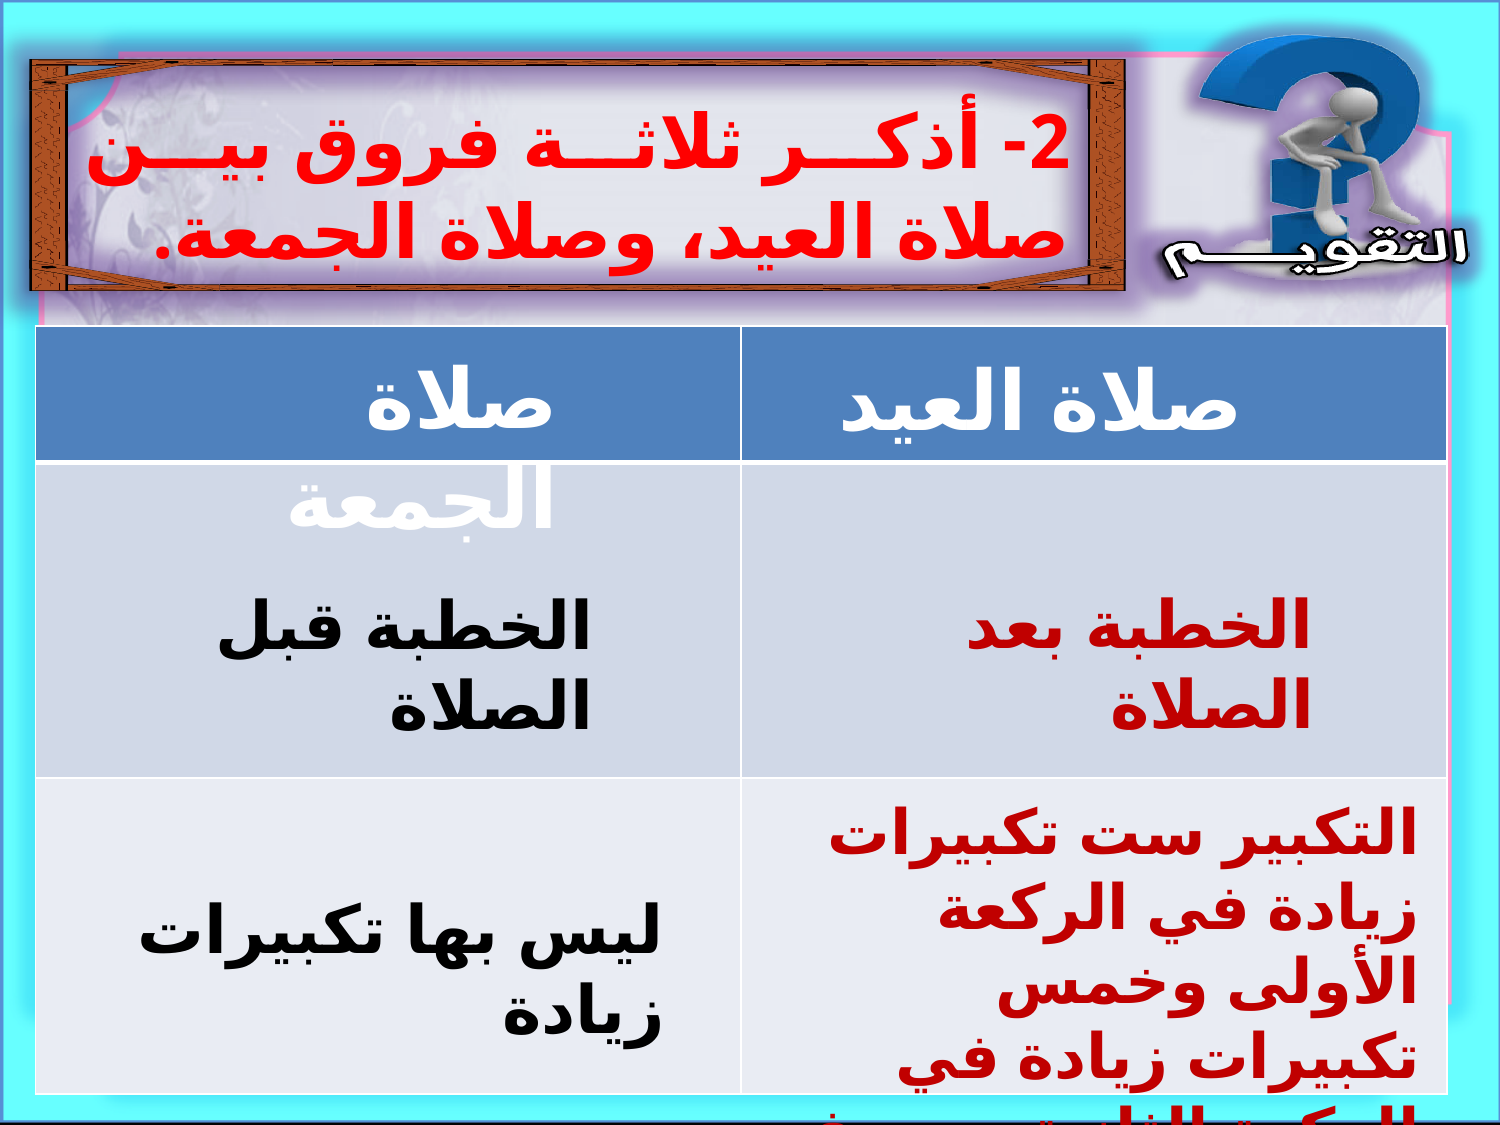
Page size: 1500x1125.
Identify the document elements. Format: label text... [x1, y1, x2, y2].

text_box ليس بها تكبيرات زيادة [79, 879, 680, 1055]
table_cell [36, 465, 740, 777]
table_cell [36, 779, 740, 1093]
table_cell [742, 465, 1446, 777]
picture [0, 0, 1500, 1125]
text_box صلاة الجمعة [76, 338, 573, 553]
text_box الخطبة بعد الصلاة [832, 574, 1329, 749]
table_header [742, 327, 1446, 460]
text_box صلاة العيد [761, 340, 1258, 455]
table_header [36, 327, 740, 460]
table_cell [742, 779, 1446, 1093]
text_box التكبير ست تكبيرات زيادة في الركعة الأولى وخمس تكبيرات زيادة في الركعة الثانية، مع رفع اليدين مع كل تكبيرة [750, 784, 1436, 1125]
text_box الخطبة قبل الصلاة [113, 575, 609, 751]
